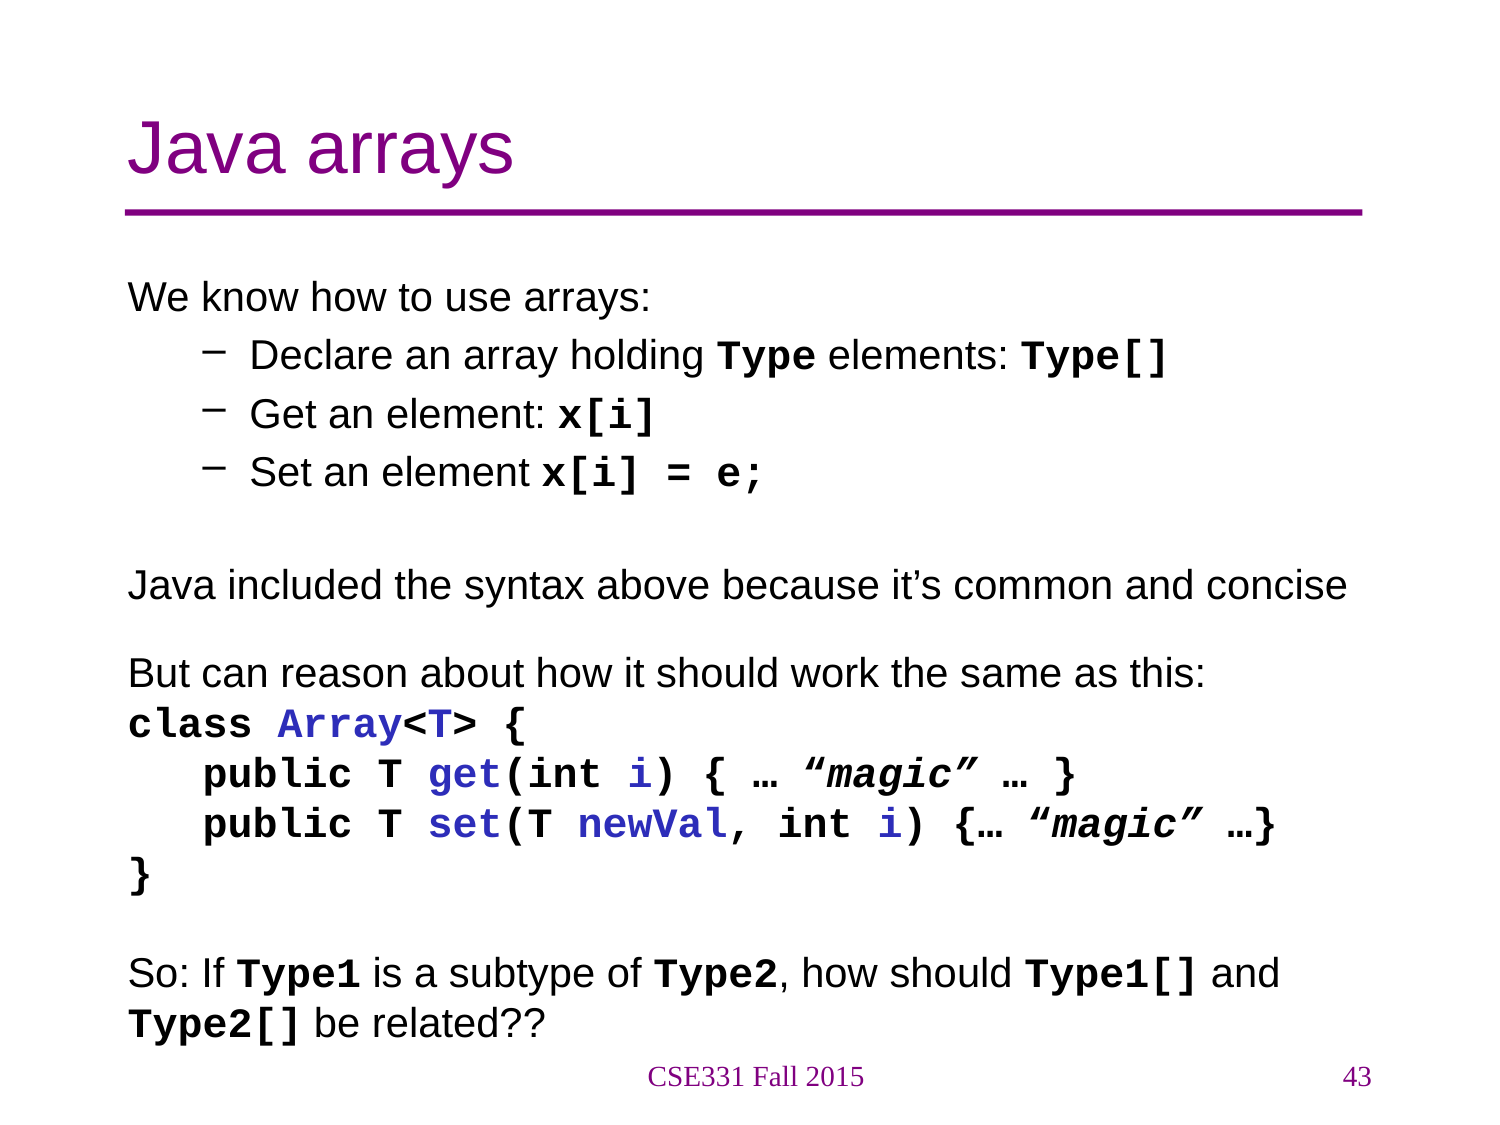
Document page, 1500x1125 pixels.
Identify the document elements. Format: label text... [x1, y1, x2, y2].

list We know how to use arrays: Declare an array holding Type elements: Type[] Get an element: x[i] Set an element x[i] = e; Java included the syntax above because it’s common and concise But can reason about how it should work the same as this: class Array<T> { public T get(int i) { … “magic” … } public T set(T newVal, int i) {… “magic” …} } So: If Type1 is a subtype of Type2, how should Type1[] and Type2[] be related?? [112, 262, 1388, 1000]
slide_number 43 [1074, 1049, 1388, 1125]
title Java arrays [112, 50, 1388, 238]
footer CSE331 Fall 2015 [474, 1049, 1038, 1125]
